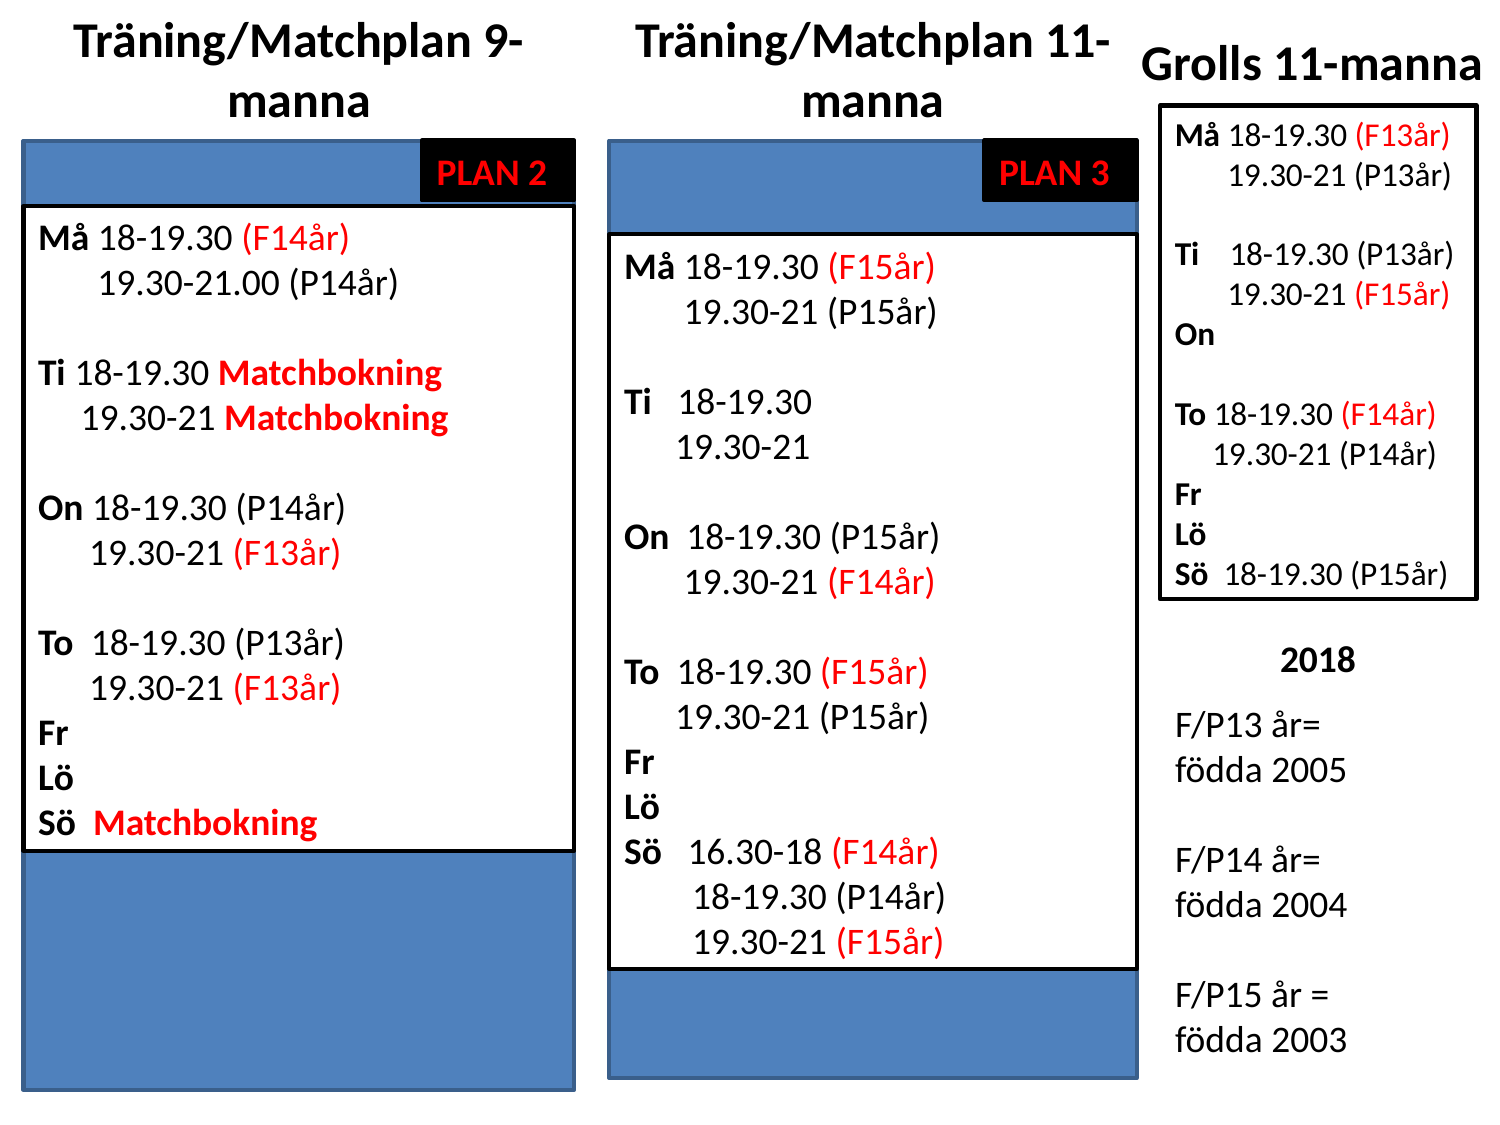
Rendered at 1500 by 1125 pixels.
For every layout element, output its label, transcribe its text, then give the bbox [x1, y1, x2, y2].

text_box Träning/Matchplan 11-manna [609, 0, 1137, 135]
text_box [607, 139, 1139, 232]
text_box Må 18-19.30 (F14år) 19.30-21.00 (P14år) Ti 18-19.30 Matchbokning 19.30-21 Matchbokning On 18-19.30 (P14år) 19.30-21 (F13år) To 18-19.30 (P13år) 19.30-21 (F13år) Fr Lö Sö Matchbokning [21, 204, 576, 853]
text_box [607, 971, 1139, 1080]
text_box 2018 F/P13 år= födda 2005 F/P14 år= födda 2004 F/P15 år = födda 2003 [1160, 628, 1476, 1113]
text_box Må 18-19.30 (F15år) 19.30-21 (P15år) Ti 18-19.30 19.30-21 On 18-19.30 (P15år) 19.30-21 (F14år) To 18-19.30 (F15år) 19.30-21 (P15år) Fr Lö Sö 16.30-18 (F14år) 18-19.30 (P14år) 19.30-21 (F15år) [607, 232, 1139, 971]
text_box [21, 139, 576, 204]
text_box Grolls 11-manna [1066, 23, 1500, 99]
text_box Träning/Matchplan 9-manna [23, 0, 575, 135]
text_box PLAN 3 [982, 138, 1139, 202]
text_box [21, 853, 576, 1092]
text_box PLAN 2 [420, 138, 576, 202]
text_box Må 18-19.30 (F13år) 19.30-21 (P13år) Ti 18-19.30 (P13år) 19.30-21 (F15år) On To 18-19.30 (F14år) 19.30-21 (P14år) Fr Lö Sö 18-19.30 (P15år) [1158, 103, 1479, 601]
